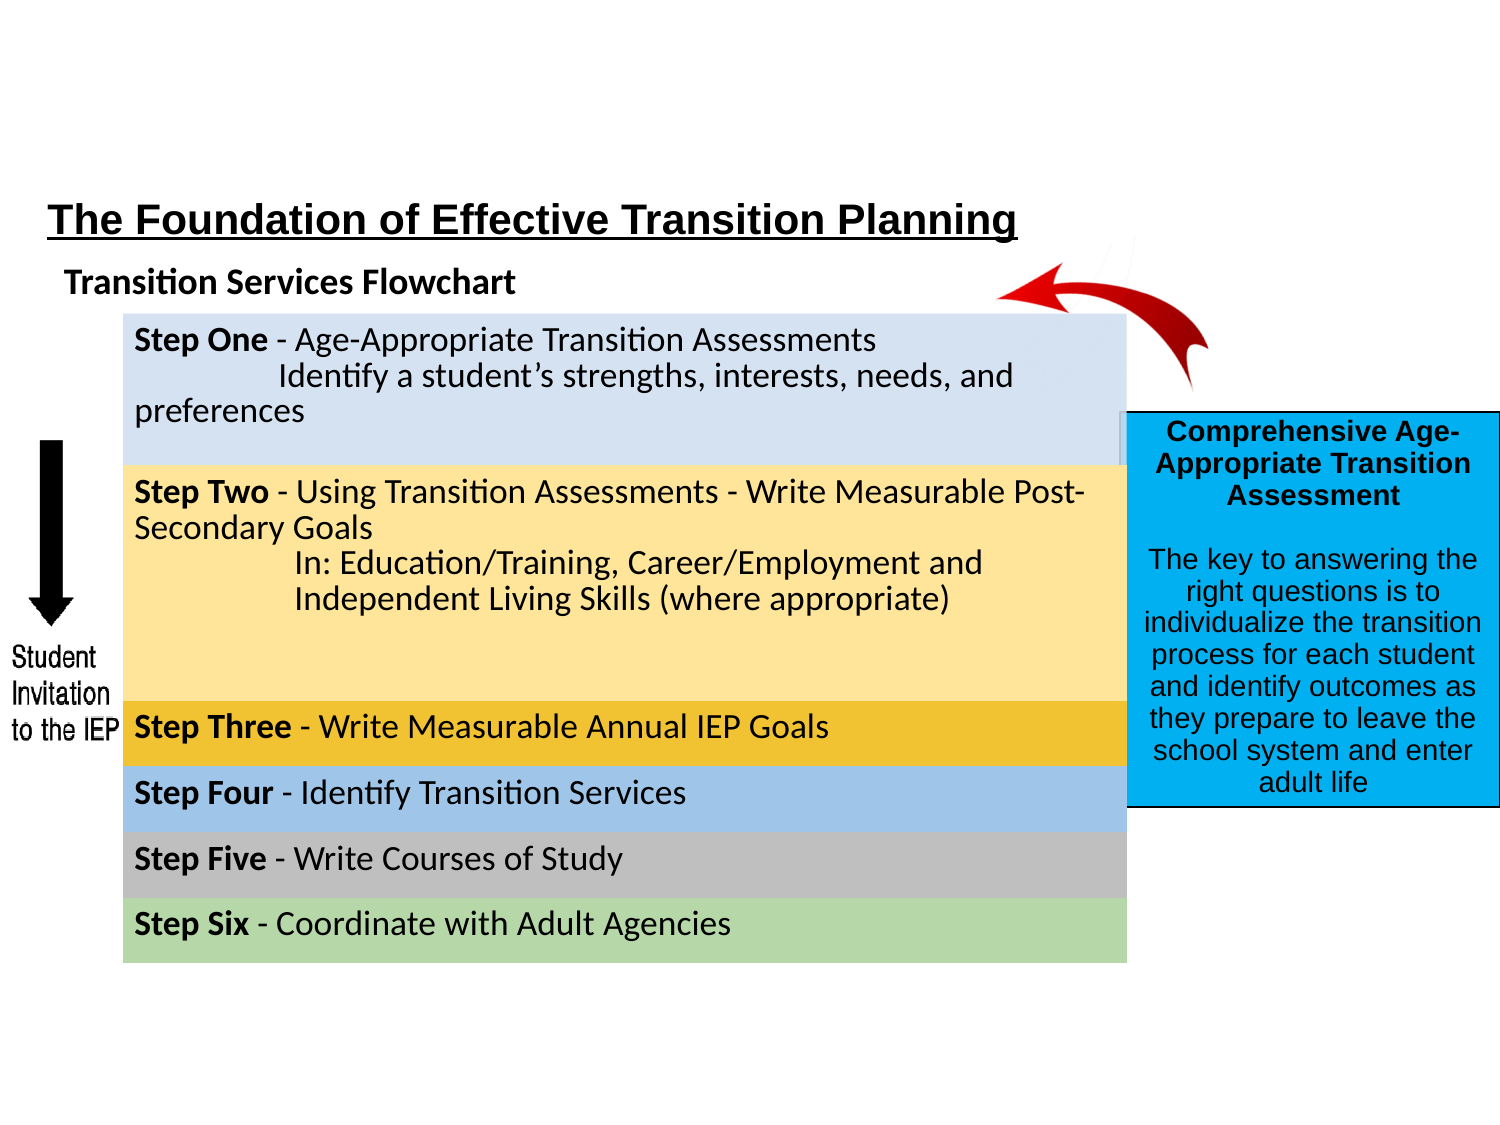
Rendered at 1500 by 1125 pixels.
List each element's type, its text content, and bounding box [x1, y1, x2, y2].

text_box Transition Services Flowchart [55, 248, 698, 311]
title The Foundation of Effective Transition Planning [38, 155, 1037, 249]
table_cell Step Six - Coordinate with Adult Agencies [123, 898, 1127, 963]
picture [987, 221, 1231, 417]
table_header Step One - Age-Appropriate Transition Assessments Identify a student’s strengths, interests, needs, and preferences [123, 314, 1127, 465]
list Comprehensive Age-Appropriate Transition Assessment The key to answering the right questions is to individualize the transition process for each student and identify outcomes as they prepare to leave the school system and enter adult life [1127, 411, 1500, 807]
table_cell Step Five - Write Courses of Study [123, 832, 1127, 898]
table_cell Step Four - Identify Transition Services [123, 766, 1127, 832]
table_cell Step Three - Write Measurable Annual IEP Goals [123, 701, 1127, 766]
picture [5, 433, 124, 751]
table_cell Step Two - Using Transition Assessments - Write Measurable Post-Secondary Goals In: Education/Training, Career/Employment and Independent Living Skills (where appropriate) [124, 465, 1127, 701]
